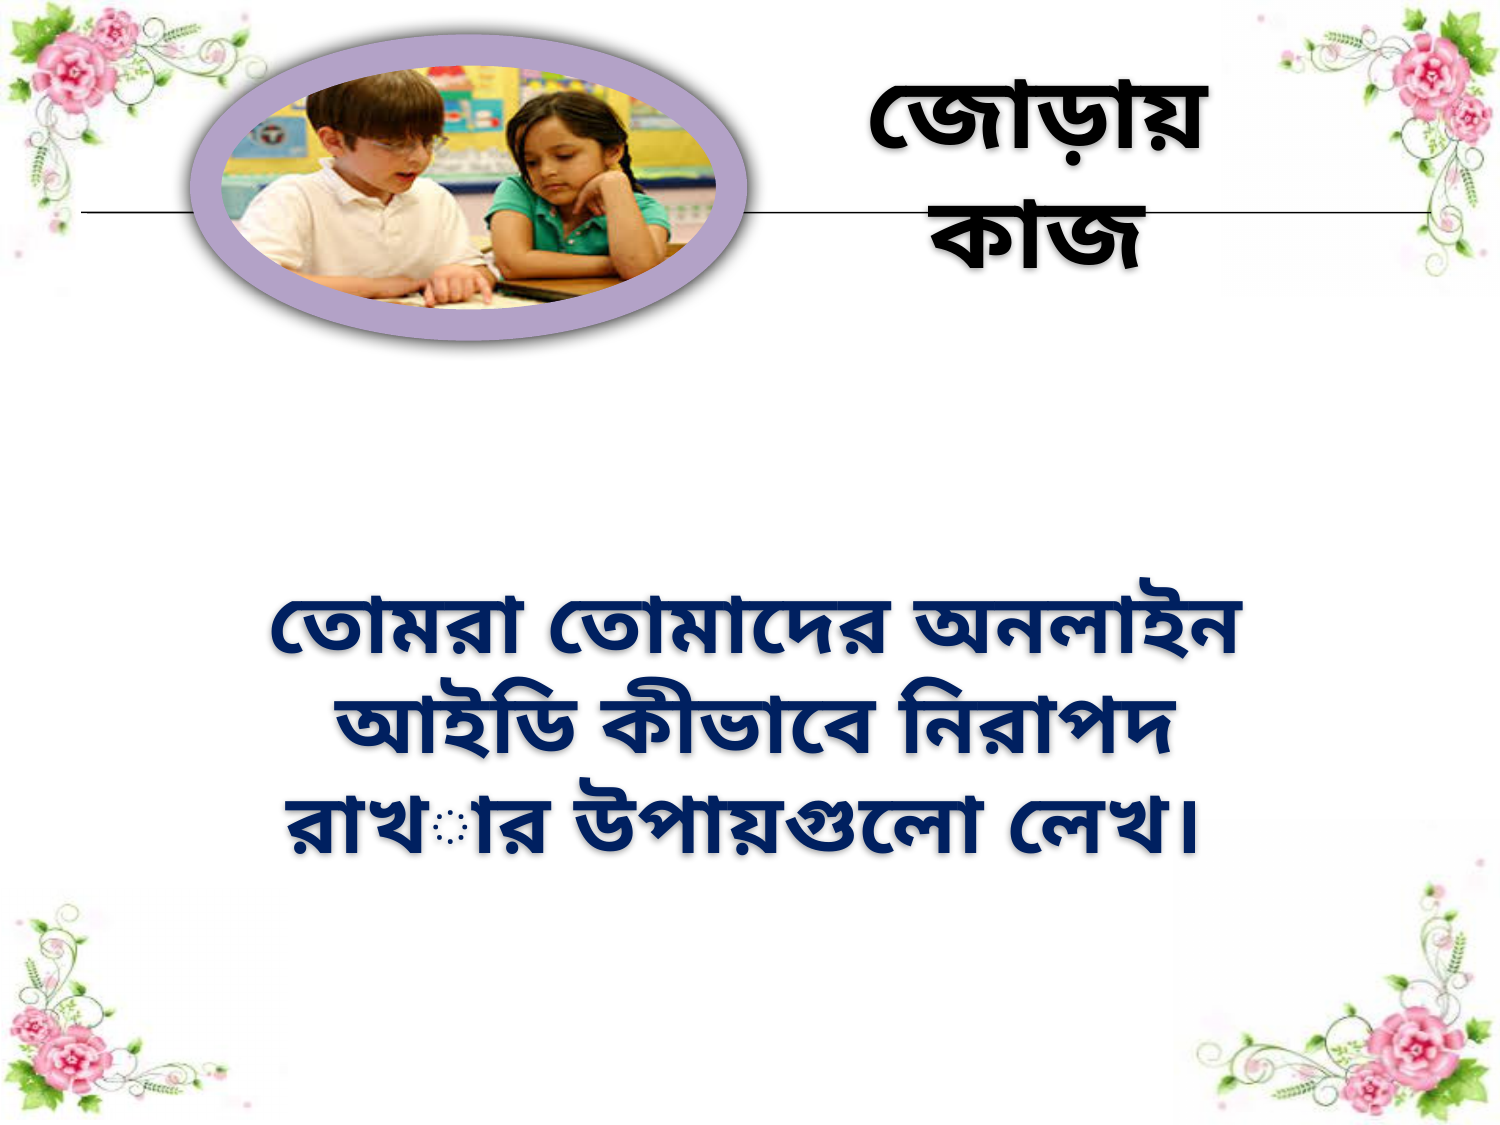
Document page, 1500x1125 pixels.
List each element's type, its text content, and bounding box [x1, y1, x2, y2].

text_box জোড়ায় কাজ [771, 109, 1207, 210]
picture [1212, 0, 1500, 296]
text_box জোড়ায় কাজ [777, 222, 1207, 229]
picture [0, 0, 732, 326]
text_box তোমরা তোমাদের অনলাইন আইডি কীভাবে নিরাপদ রাখার উপায়গুলো লেখ। [192, 562, 1321, 878]
picture [1173, 819, 1500, 1125]
picture [2, 860, 287, 1125]
